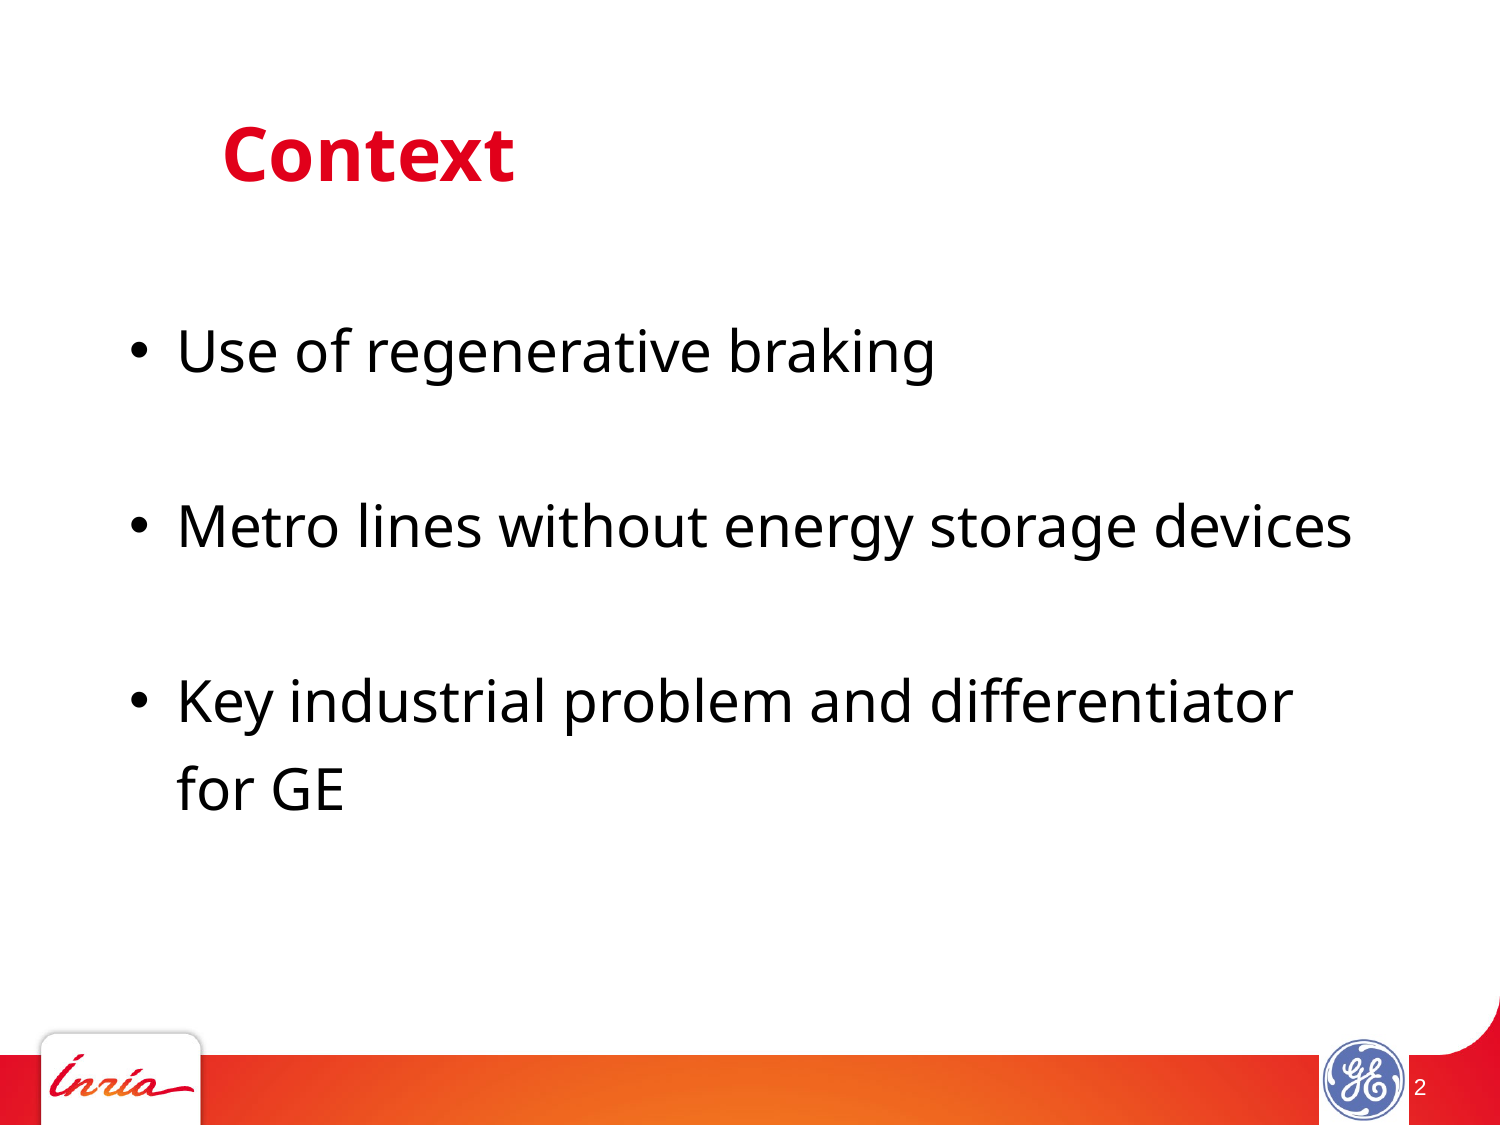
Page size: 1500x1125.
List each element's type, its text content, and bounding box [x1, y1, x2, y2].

picture [0, 947, 1500, 1125]
title Context [221, 57, 1459, 246]
slide_number 2 [1414, 1064, 1500, 1110]
text_box Use of regenerative braking Metro lines without energy storage devices Key industrial problem and differentiator for GE [129, 296, 1364, 699]
